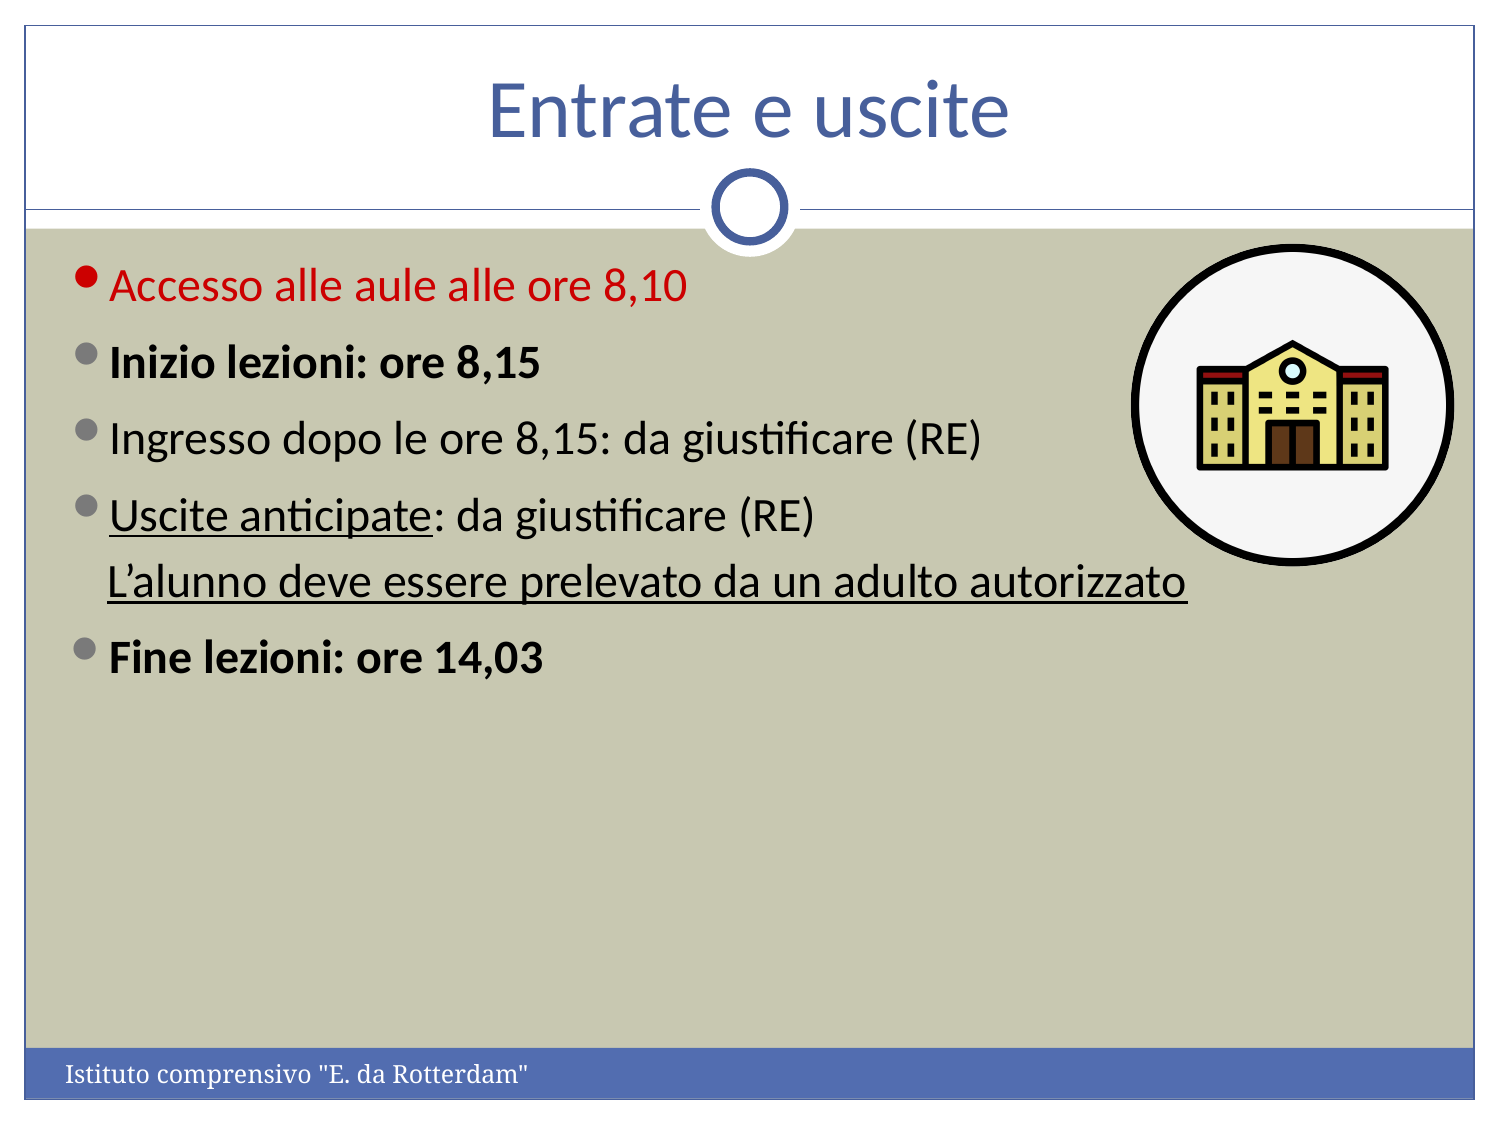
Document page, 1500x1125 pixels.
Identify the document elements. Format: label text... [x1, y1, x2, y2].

title Entrate e uscite [49, 37, 1450, 162]
text_box Istituto comprensivo "E. da Rotterdam" [49, 1051, 638, 1112]
picture [1122, 235, 1463, 576]
list Accesso alle aule alle ore 8,10 Inizio lezioni: ore 8,15 Ingresso dopo le ore 8,15: da giustificare (RE) Uscite anticipate: da giustificare (RE) L’alunno deve essere prelevato da un adulto autorizzato Fine lezioni: ore 14,03 [49, 237, 1445, 891]
